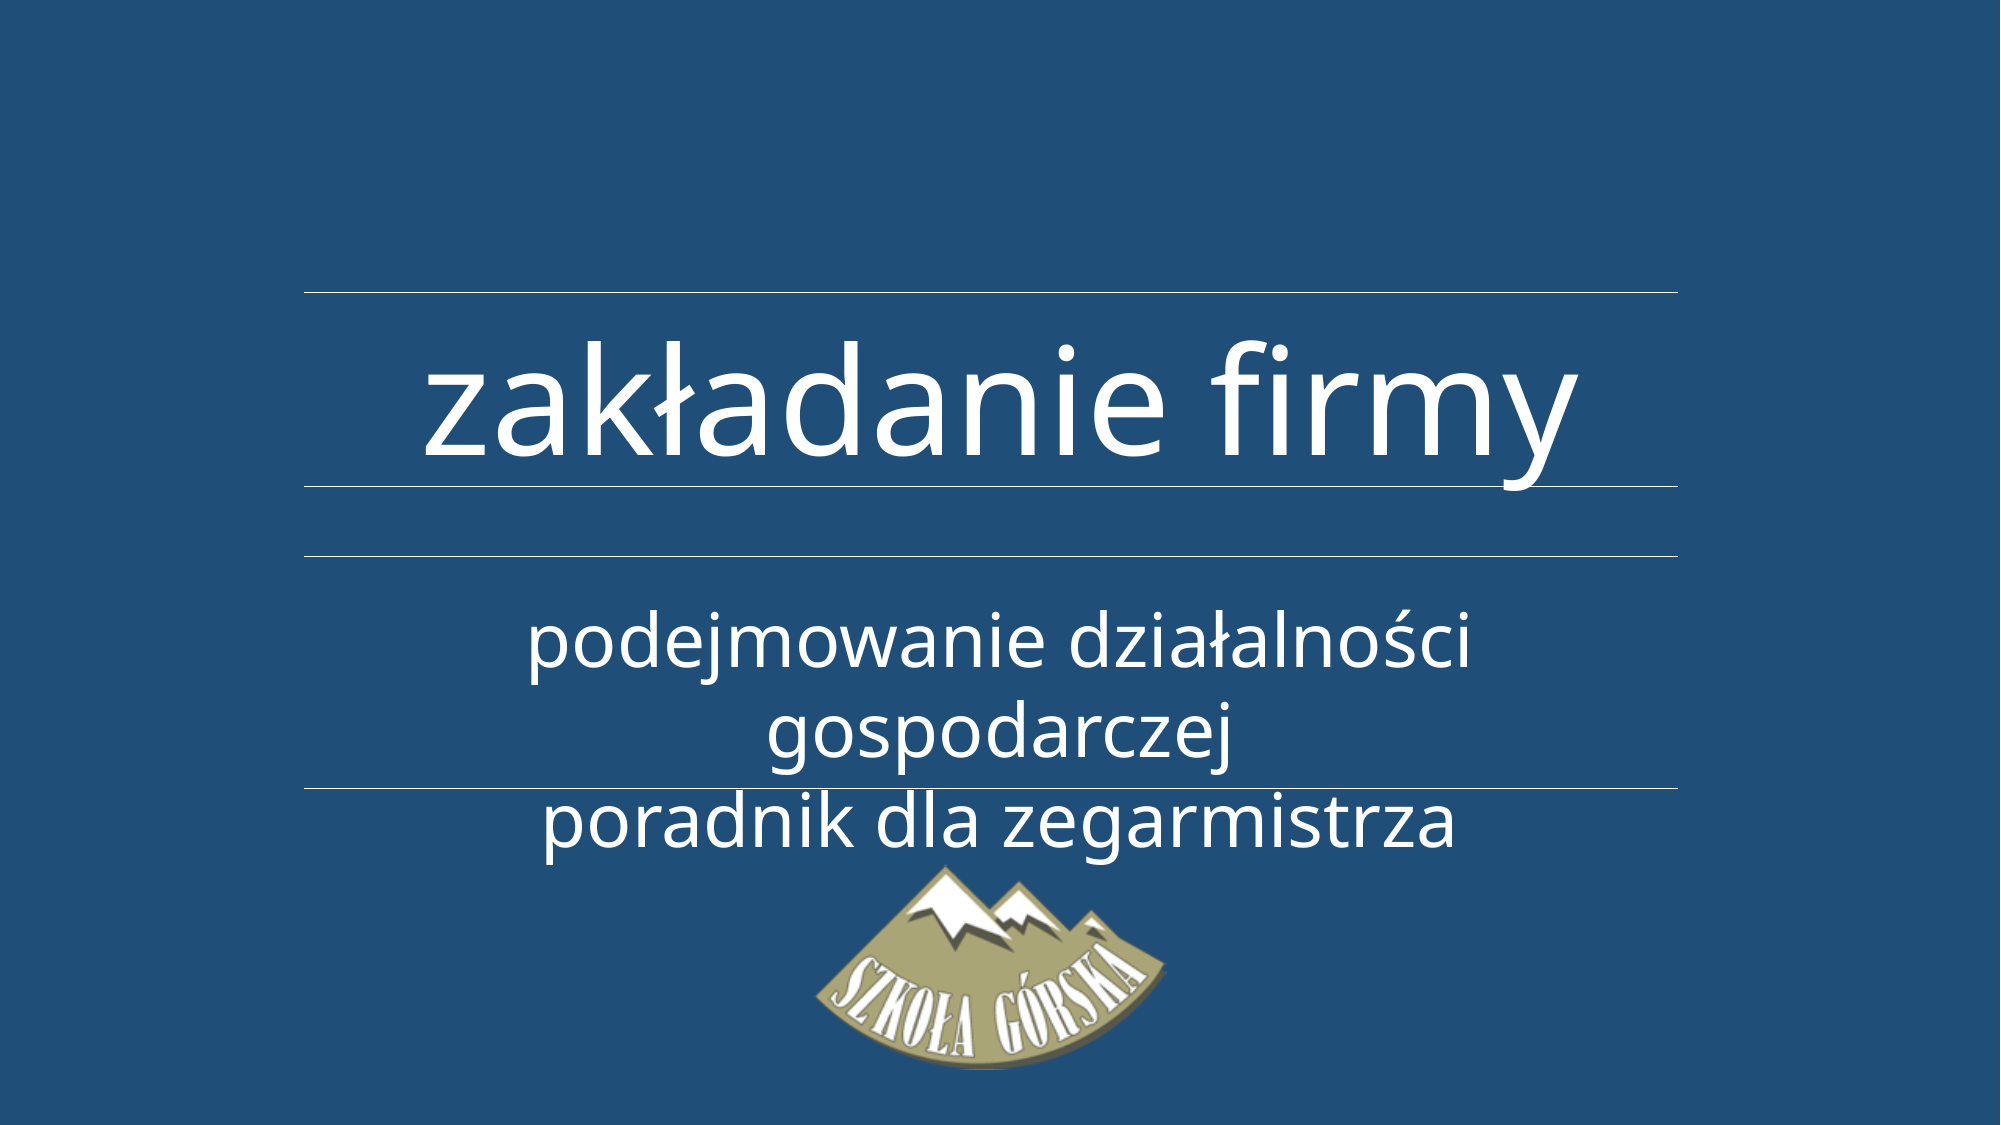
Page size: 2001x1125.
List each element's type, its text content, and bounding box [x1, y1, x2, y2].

text_box zakładanie firmy [325, 298, 1675, 486]
picture [725, 845, 1257, 1090]
text_box zakładanie firmy [325, 487, 1675, 493]
text_box podejmowanie działalności gospodarczej poradnik dla zegarmistrza [325, 585, 1675, 788]
text_box podejmowanie działalności gospodarczej poradnik dla zegarmistrza [325, 789, 1675, 870]
